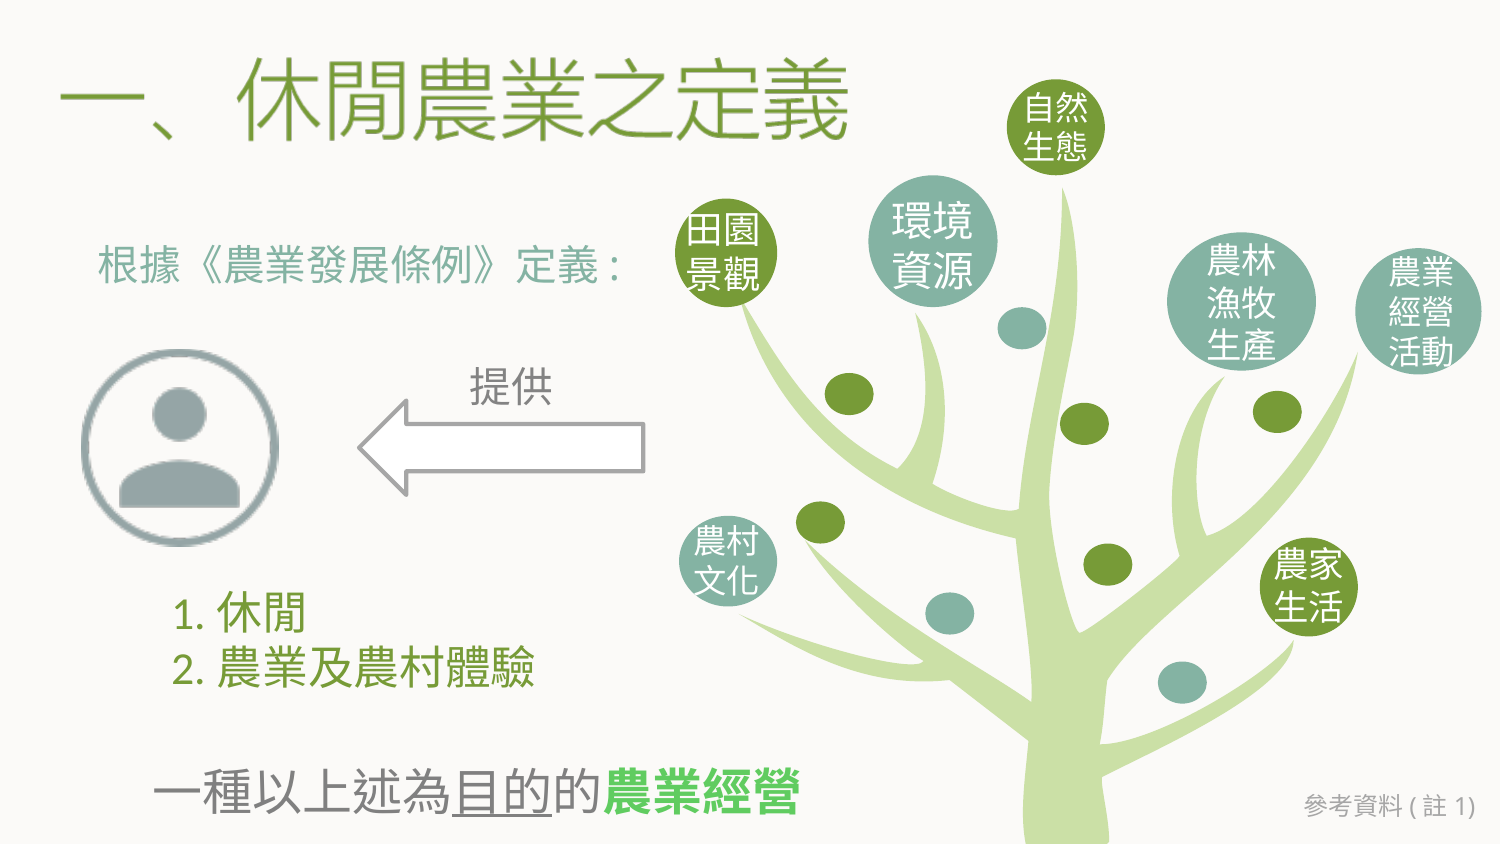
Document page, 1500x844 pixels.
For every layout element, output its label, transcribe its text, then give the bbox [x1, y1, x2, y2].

text_box 1.休閒 2.農業及農村體驗 [156, 576, 552, 702]
text_box 一種以上述為目的的農業經營 [137, 752, 669, 828]
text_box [674, 78, 1482, 844]
text_box 參考資料(註1) [1485, 782, 1491, 828]
text_box 提供 [454, 353, 568, 418]
text_box [356, 398, 646, 497]
picture [0, 0, 1500, 844]
text_box 根據《農業發展條例》定義: [82, 231, 636, 324]
